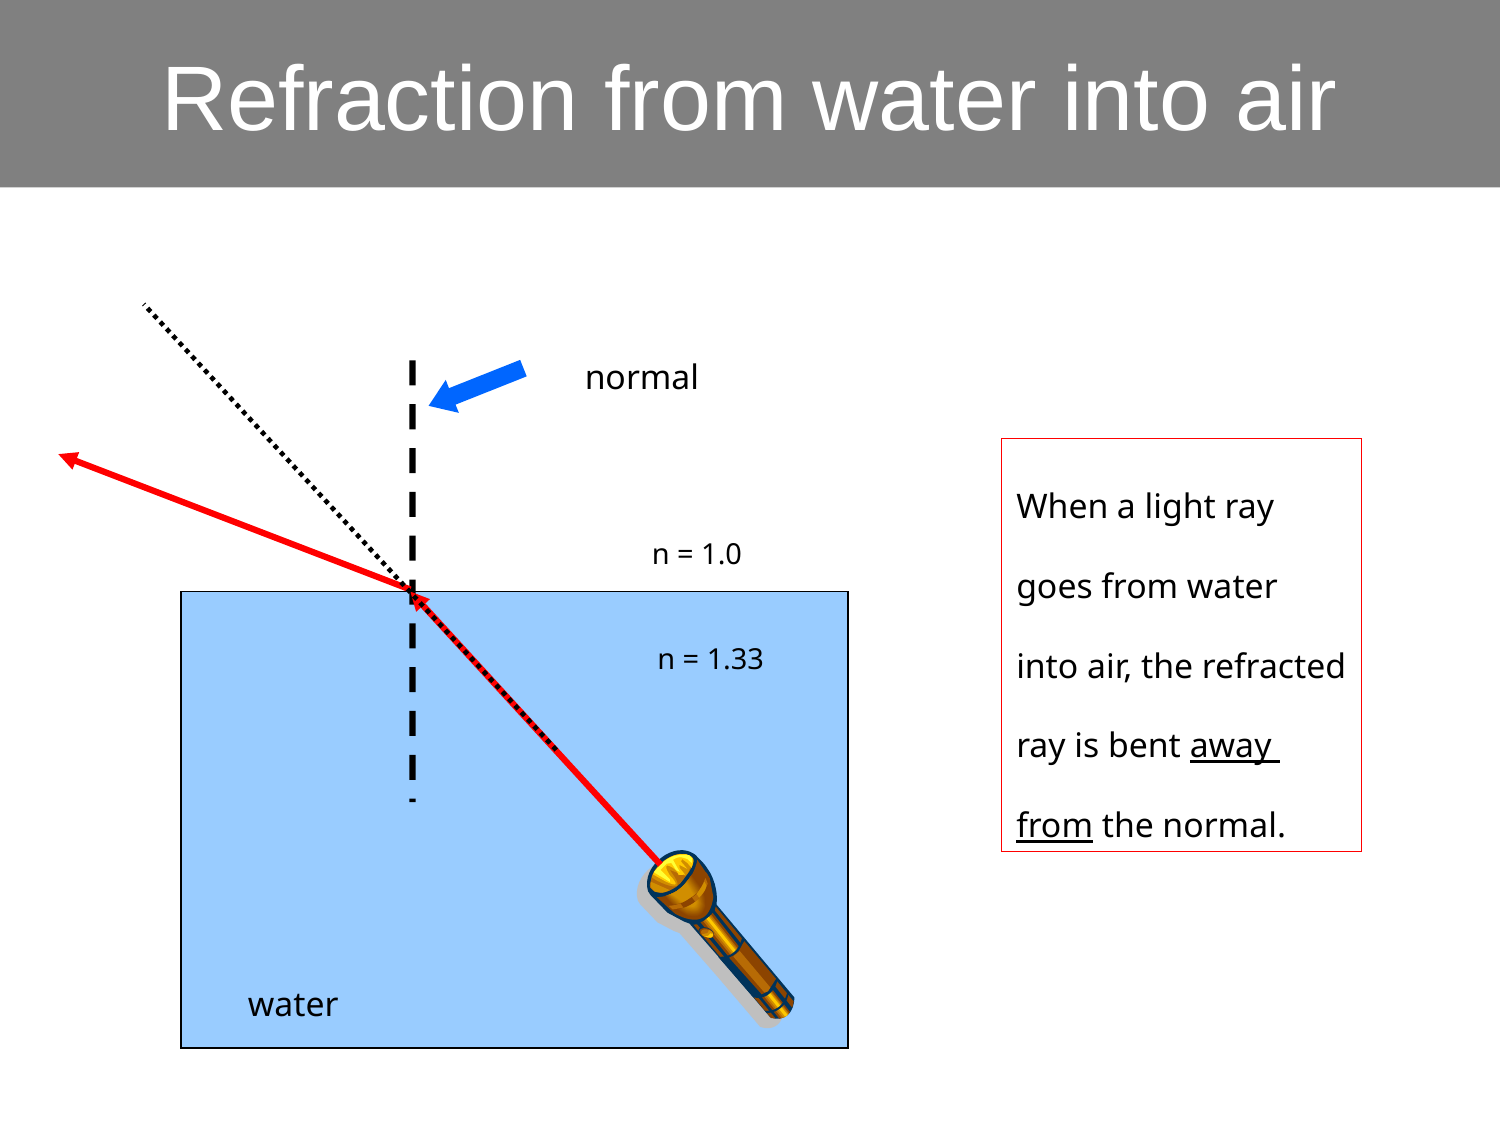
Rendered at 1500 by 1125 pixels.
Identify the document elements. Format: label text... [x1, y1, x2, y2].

title Refraction from water into air [0, 0, 1500, 188]
text_box [58, 452, 406, 588]
text_box n = 1.33 [642, 599, 780, 683]
text_box normal [570, 308, 715, 404]
text_box [181, 591, 848, 1048]
text_box water [233, 936, 354, 1031]
text_box When a light ray goes from water into air, the refracted ray is bent away from the normal. [1001, 438, 1362, 852]
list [622, 863, 817, 1008]
text_box n = 1.0 [637, 495, 758, 578]
text_box [428, 359, 527, 413]
text_box [410, 591, 424, 605]
